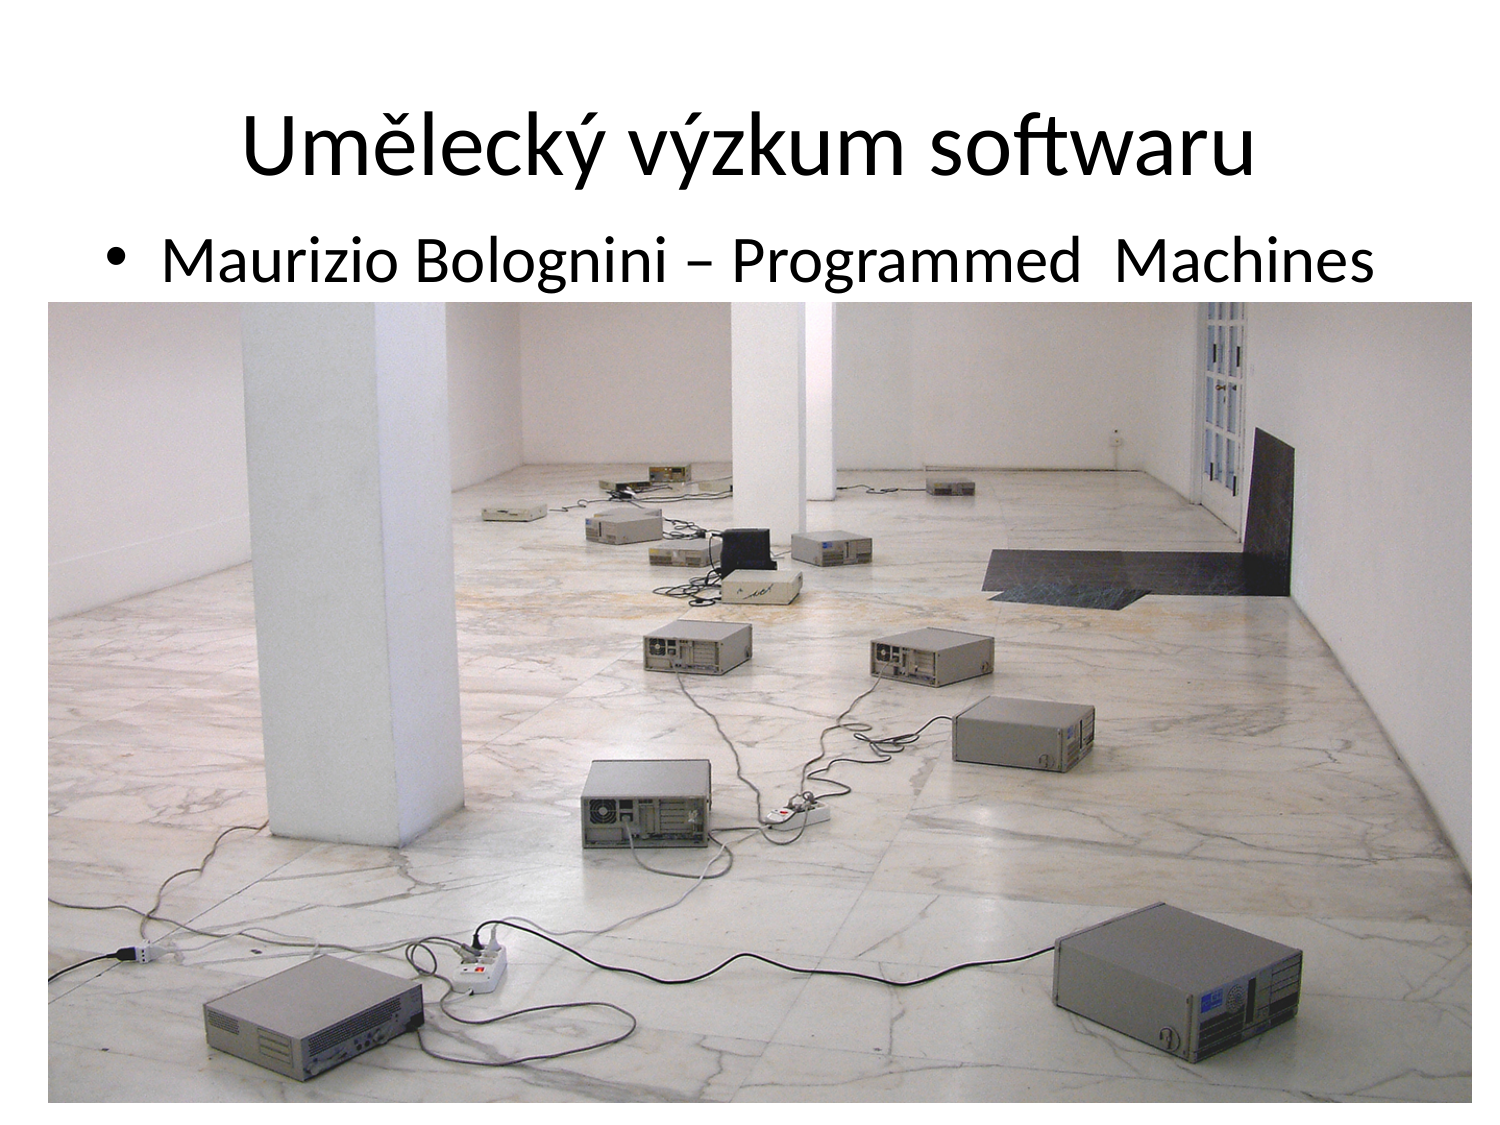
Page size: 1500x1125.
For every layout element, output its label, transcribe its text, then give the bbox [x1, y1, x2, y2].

list Maurizio Bolognini – Programmed Machines [89, 208, 1440, 300]
picture [48, 302, 1473, 1103]
title Umělecký výzkum softwaru [75, 45, 1425, 233]
